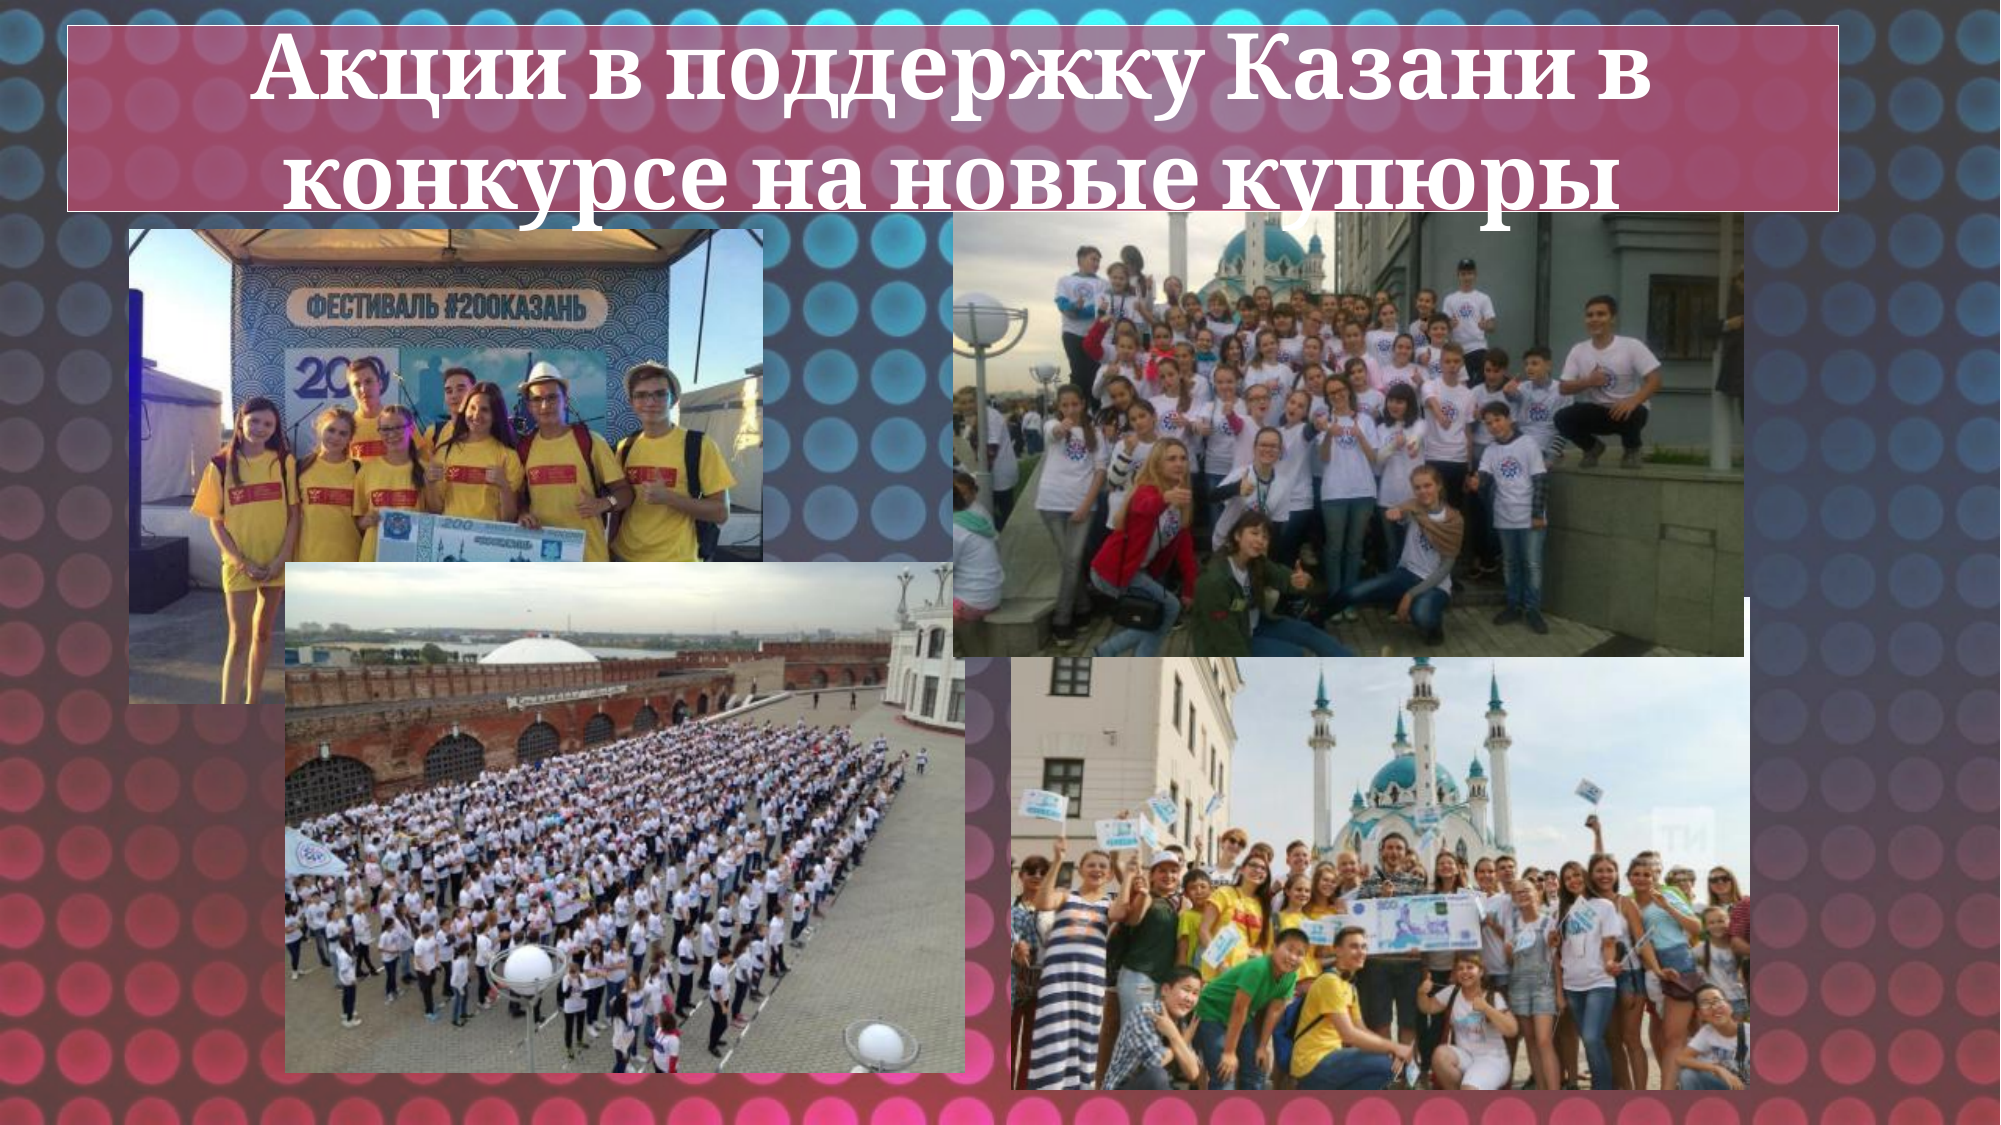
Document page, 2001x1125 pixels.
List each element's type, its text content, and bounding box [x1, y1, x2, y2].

picture [129, 210, 1750, 1090]
text_box Правохранительный отряд школы № 70 [0, 0, 2000, 1125]
text_box Акции в поддержку Казани в конкурсе на новые купюры [67, 24, 1839, 212]
